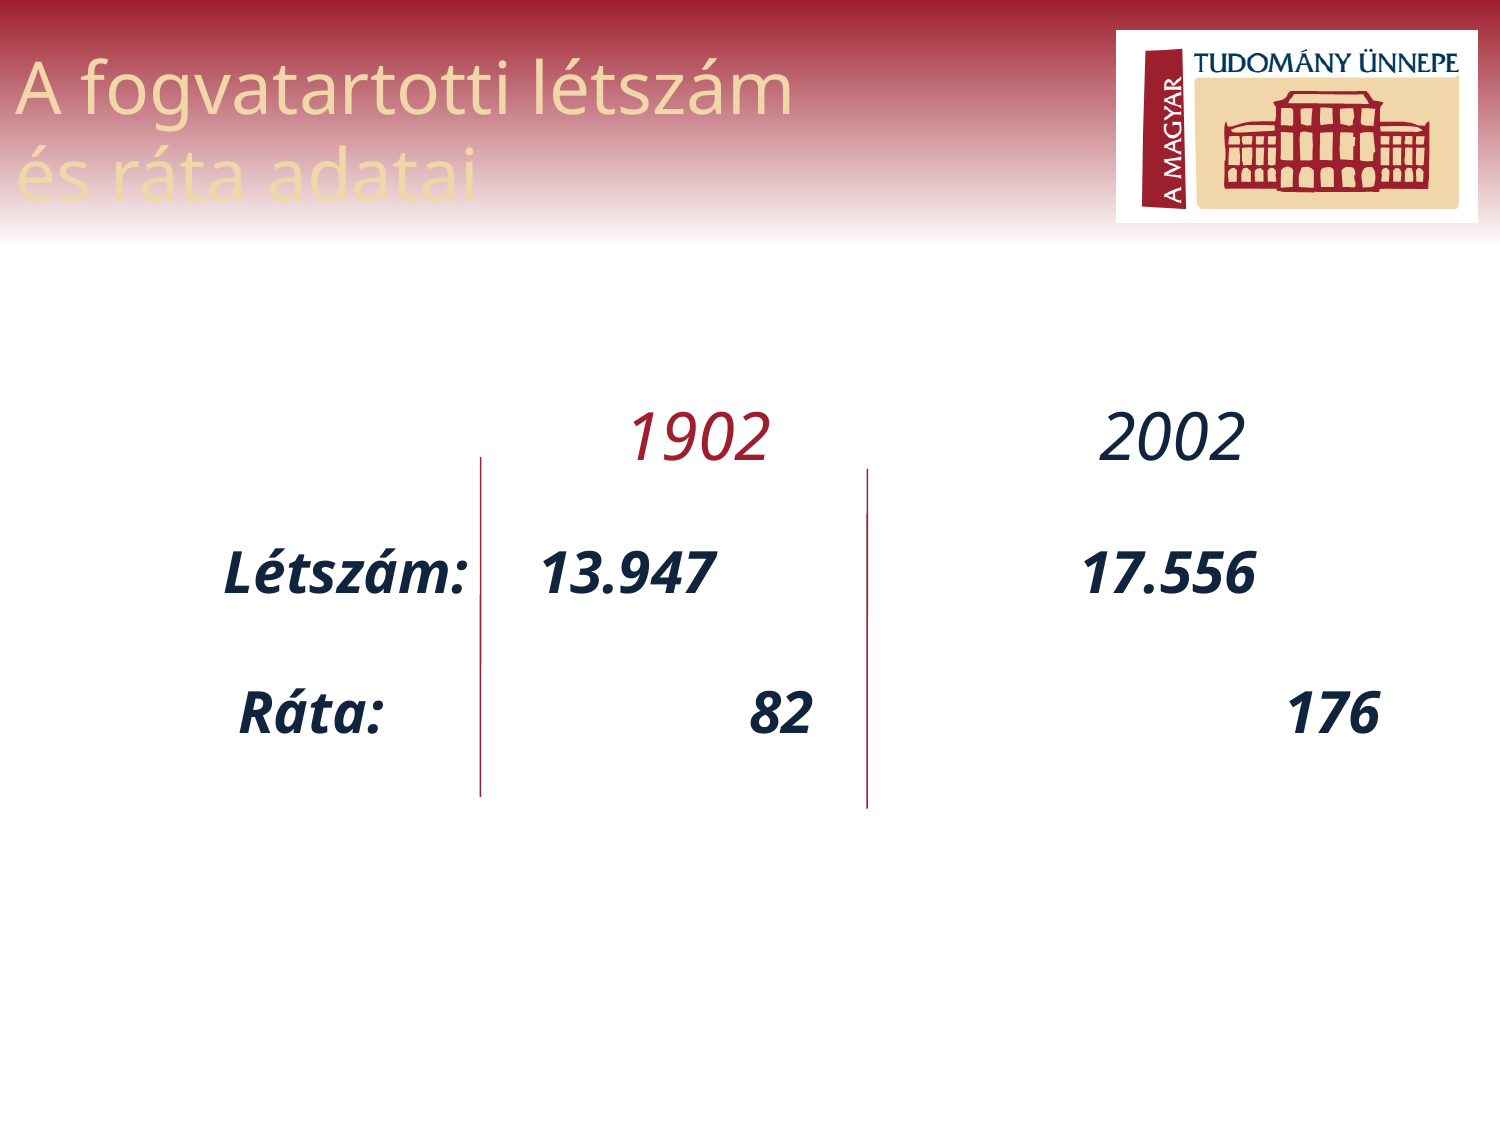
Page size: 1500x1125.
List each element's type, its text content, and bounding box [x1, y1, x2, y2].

text_box Létszám: 13.947 17.556 Ráta: 82 176 [58, 527, 1441, 867]
title A fogvatartotti létszám és ráta adatai [0, 35, 1110, 223]
text_box 1902 2002 [0, 292, 1350, 469]
picture [1115, 30, 1478, 223]
